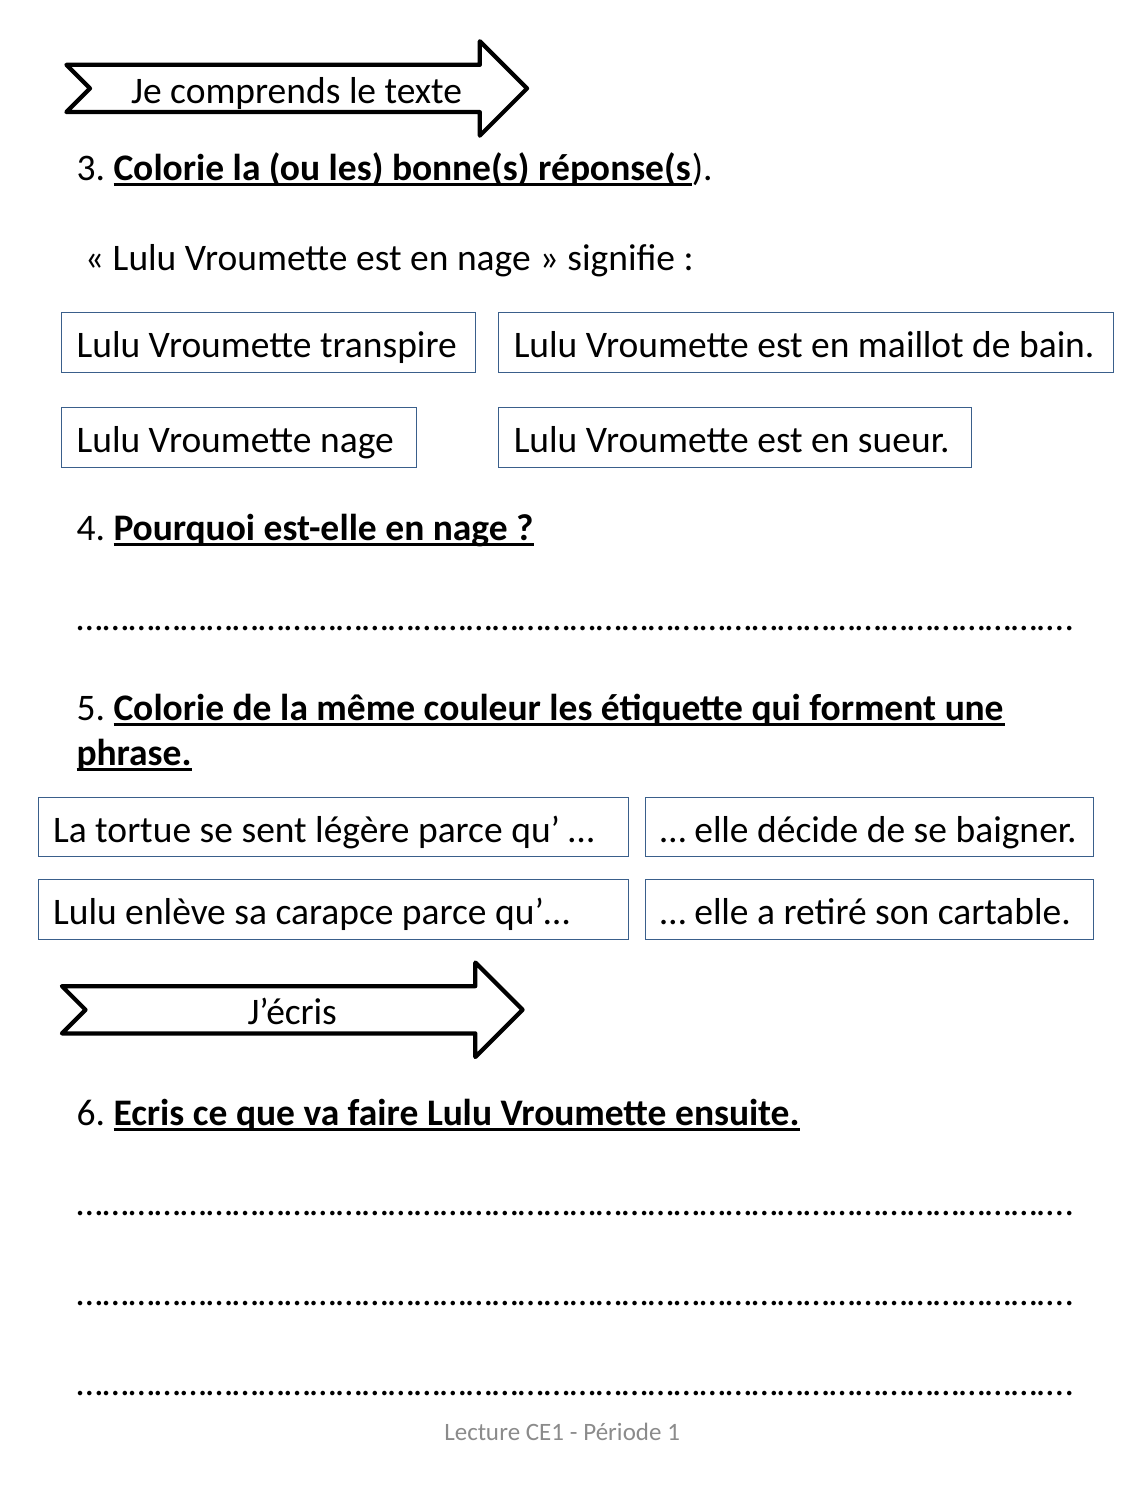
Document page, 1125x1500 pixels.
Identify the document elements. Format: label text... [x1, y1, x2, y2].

text_box Lulu Vroumette est en sueur. [498, 407, 972, 468]
text_box La tortue se sent légère parce qu’ … [38, 797, 629, 857]
text_box Lulu enlève sa carapce parce qu’… [38, 879, 629, 940]
text_box Lulu Vroumette nage [61, 407, 417, 468]
footer Lecture CE1 - Période 1 [384, 1390, 741, 1471]
text_box Lulu Vroumette transpire [61, 312, 476, 373]
text_box 3. Colorie la (ou les) bonne(s) réponse(s). « Lulu Vroumette est en nage » signifie : 4. Pourquoi est-elle en nage ? ……………………………………………………………………………………………………. 5. Colorie de la même couleur les étiquette qui forment une phrase. 6. Ecris ce que va faire Lulu Vroumette ensuite. ……………………………………………………………………………………………………. ……………………………………………………………………………………………………. ……………………………………………………………………………………………………. [61, 135, 1090, 1456]
text_box … elle a retiré son cartable. [645, 879, 1094, 940]
text_box Lulu Vroumette est en maillot de bain. [498, 312, 1114, 373]
text_box … elle décide de se baigner. [645, 797, 1094, 857]
text_box Je comprends le texte [64, 39, 530, 135]
text_box J’écris [59, 960, 525, 1059]
